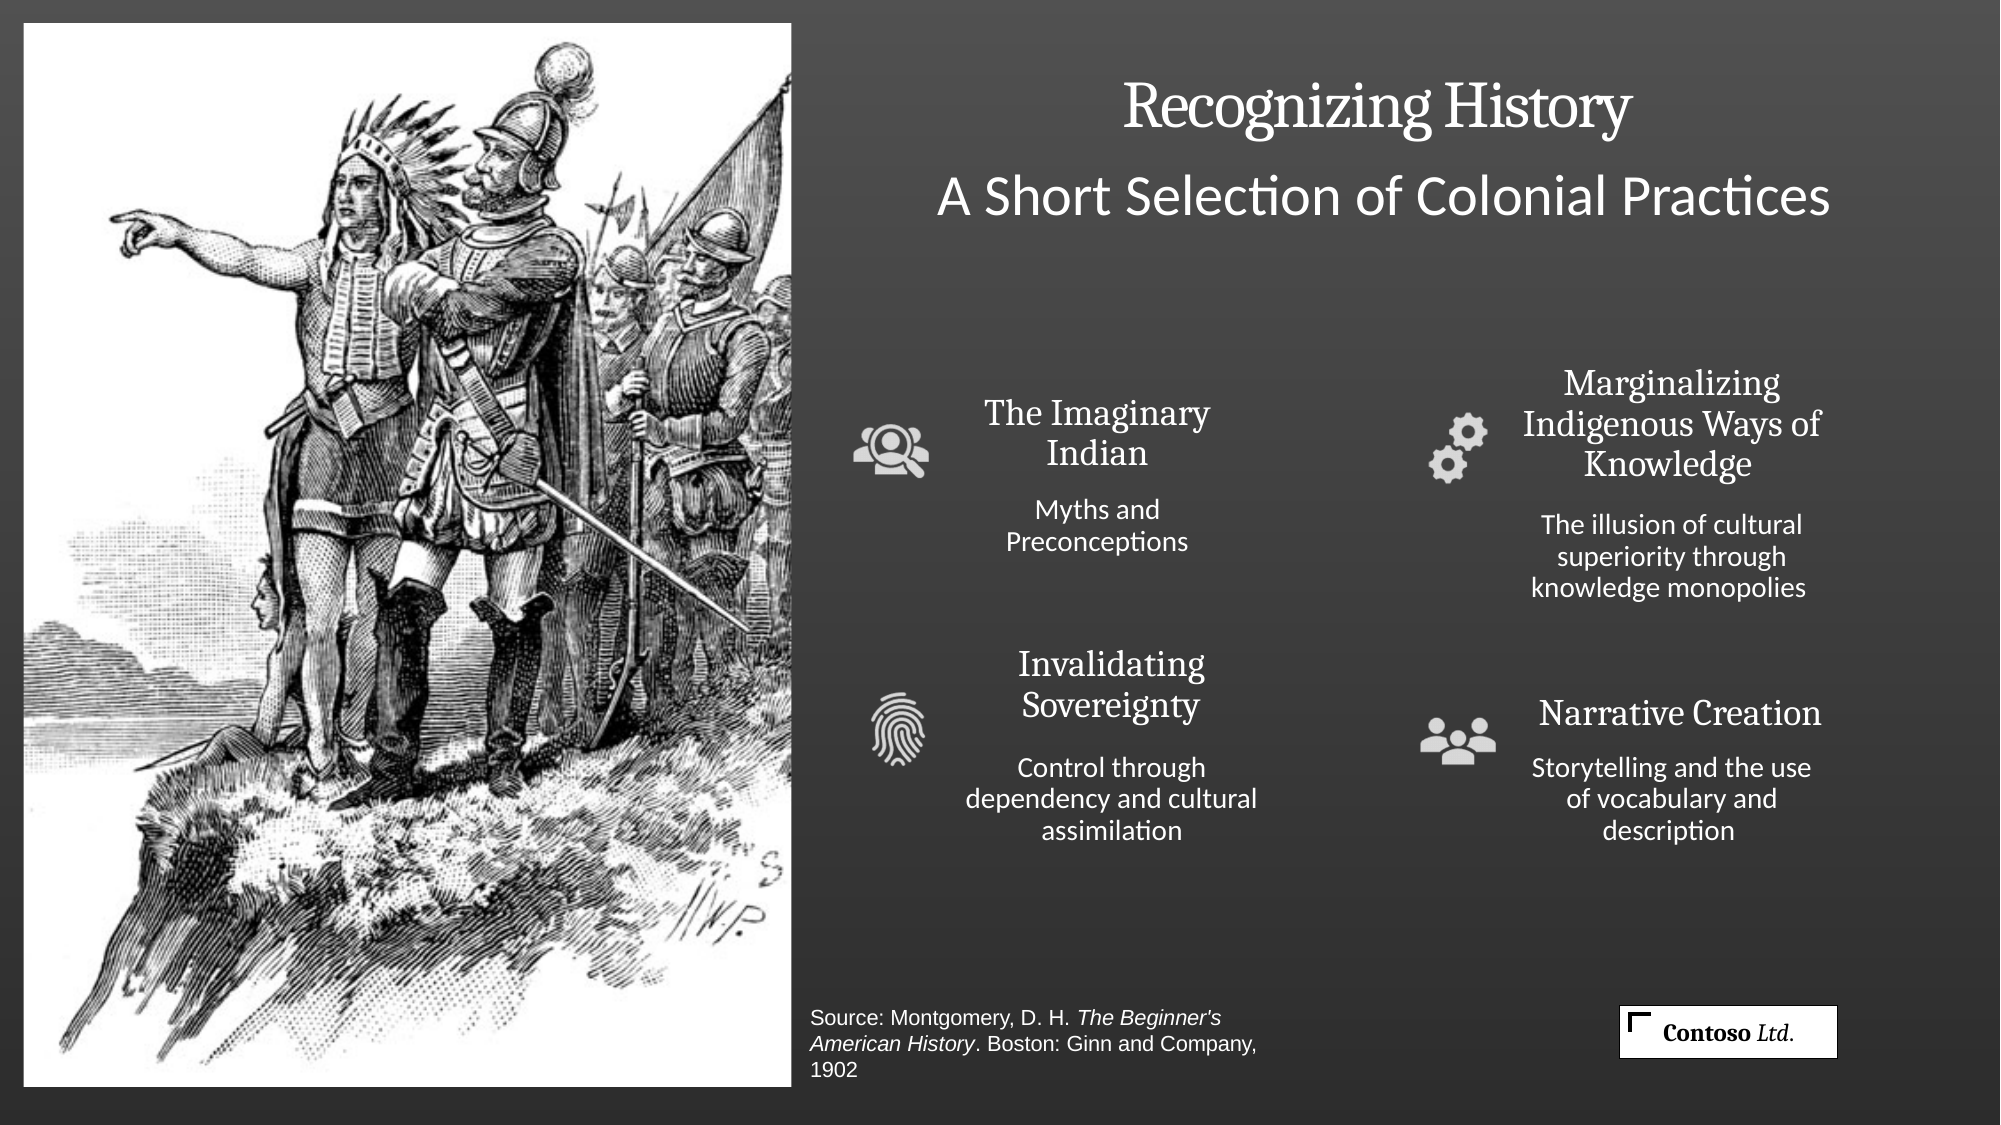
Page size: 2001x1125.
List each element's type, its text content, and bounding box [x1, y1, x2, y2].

picture [1415, 405, 1501, 491]
picture [1415, 698, 1501, 784]
list The Imaginary Indian [943, 392, 1252, 475]
picture [848, 408, 934, 494]
list Narrative Creation [1527, 693, 1835, 753]
text_box Source: Montgomery, D. H. The Beginner's American History. Boston: Ginn and Company, 1902 [795, 996, 1320, 1090]
picture [23, 23, 792, 1087]
title Recognizing History [838, 70, 1932, 142]
list Myths and Preconceptions [943, 494, 1252, 600]
list Marginalizing Indigenous Ways of Knowledge [1518, 363, 1826, 491]
picture [856, 686, 942, 772]
list Invalidating Sovereignty [958, 644, 1266, 730]
list Control through dependency and cultural assimilation [958, 752, 1266, 848]
list Storytelling and the use of vocabulary and description [1527, 752, 1817, 834]
list The illusion of cultural superiority through knowledge monopolies [1518, 510, 1826, 615]
list A Short Selection of Colonial Practices [838, 165, 1931, 251]
